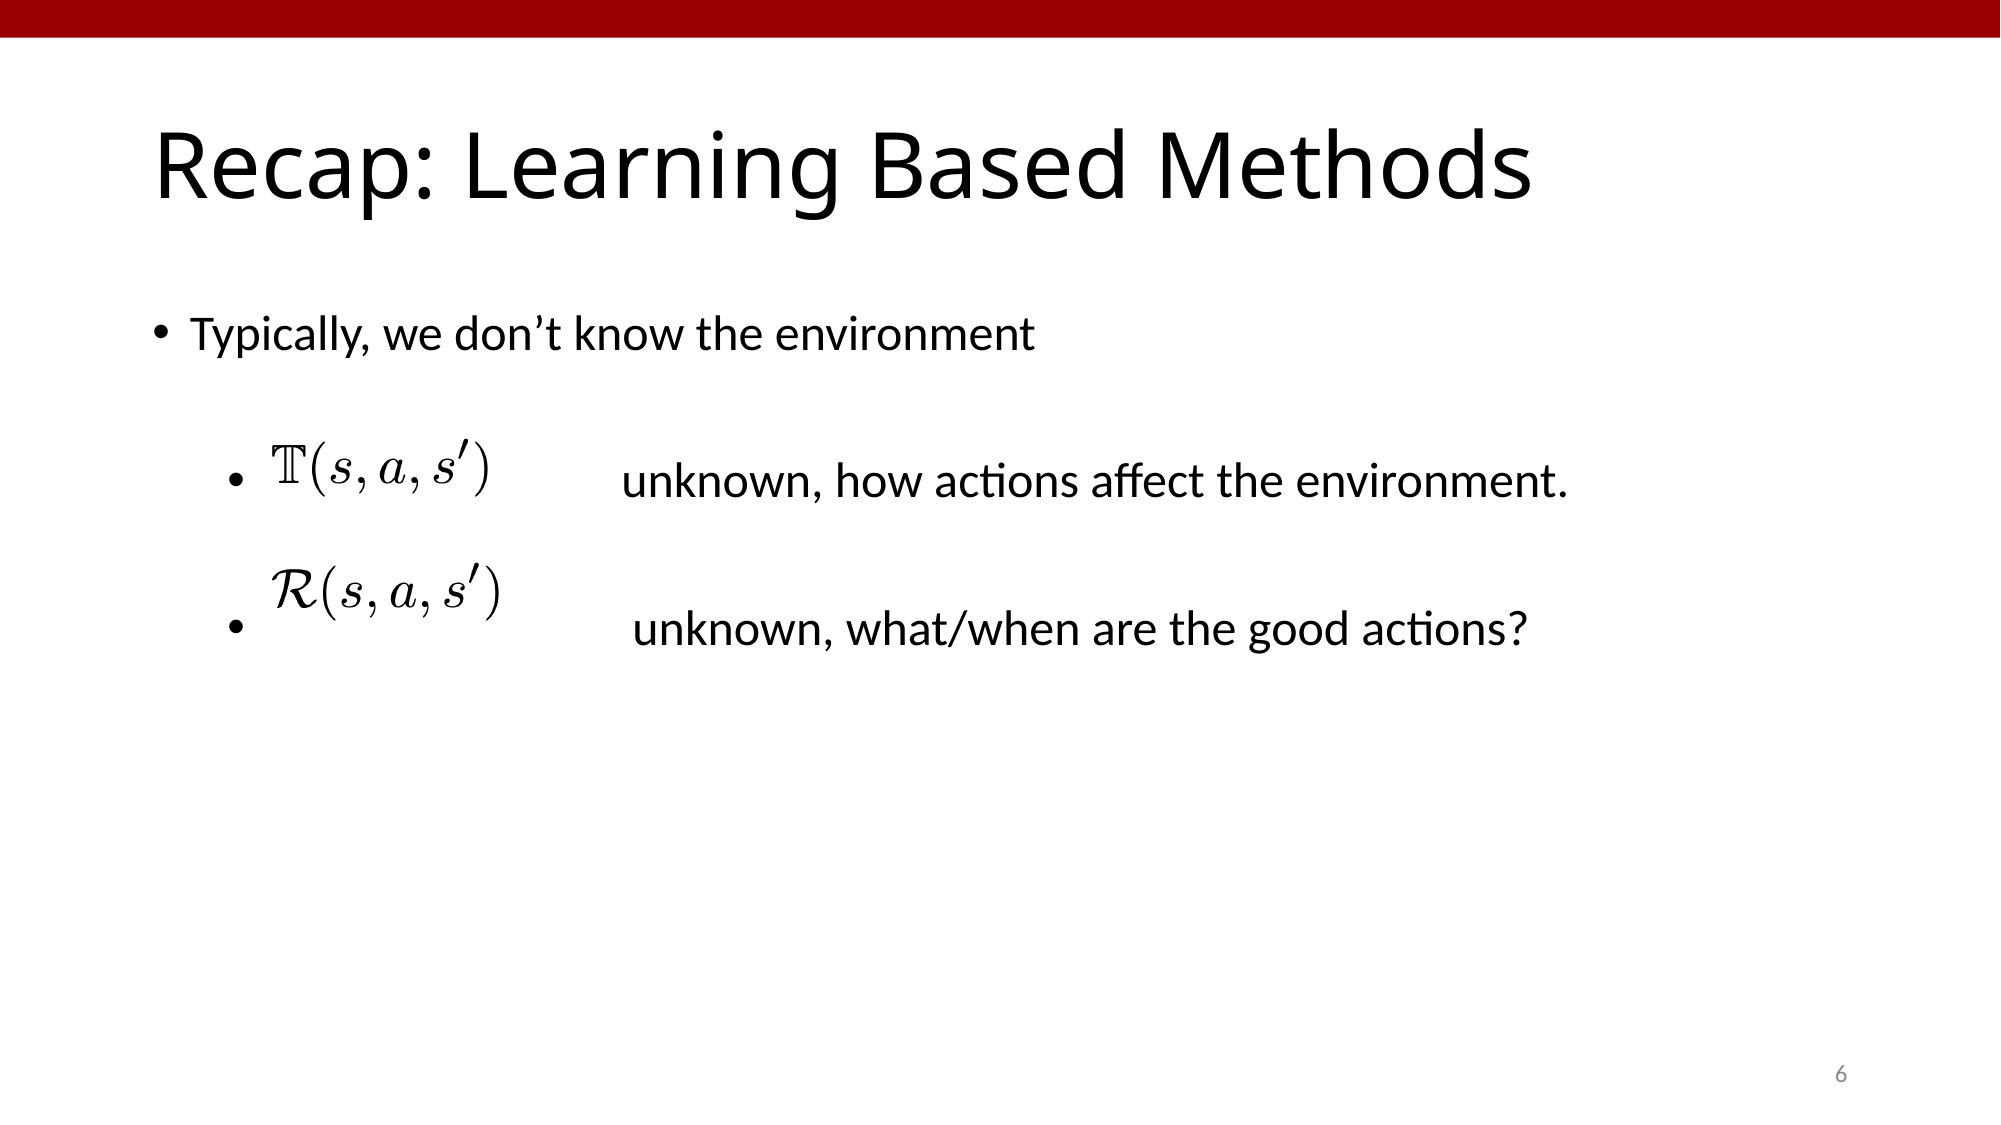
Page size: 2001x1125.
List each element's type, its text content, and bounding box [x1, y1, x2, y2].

picture [272, 562, 499, 621]
picture [272, 438, 488, 497]
list Typically, we don’t know the environment unknown, how actions affect the environment. unknown, what/when are the good actions? [137, 299, 1863, 1014]
title Recap: Learning Based Methods [137, 59, 1863, 278]
slide_number 6 [1412, 1042, 1863, 1103]
